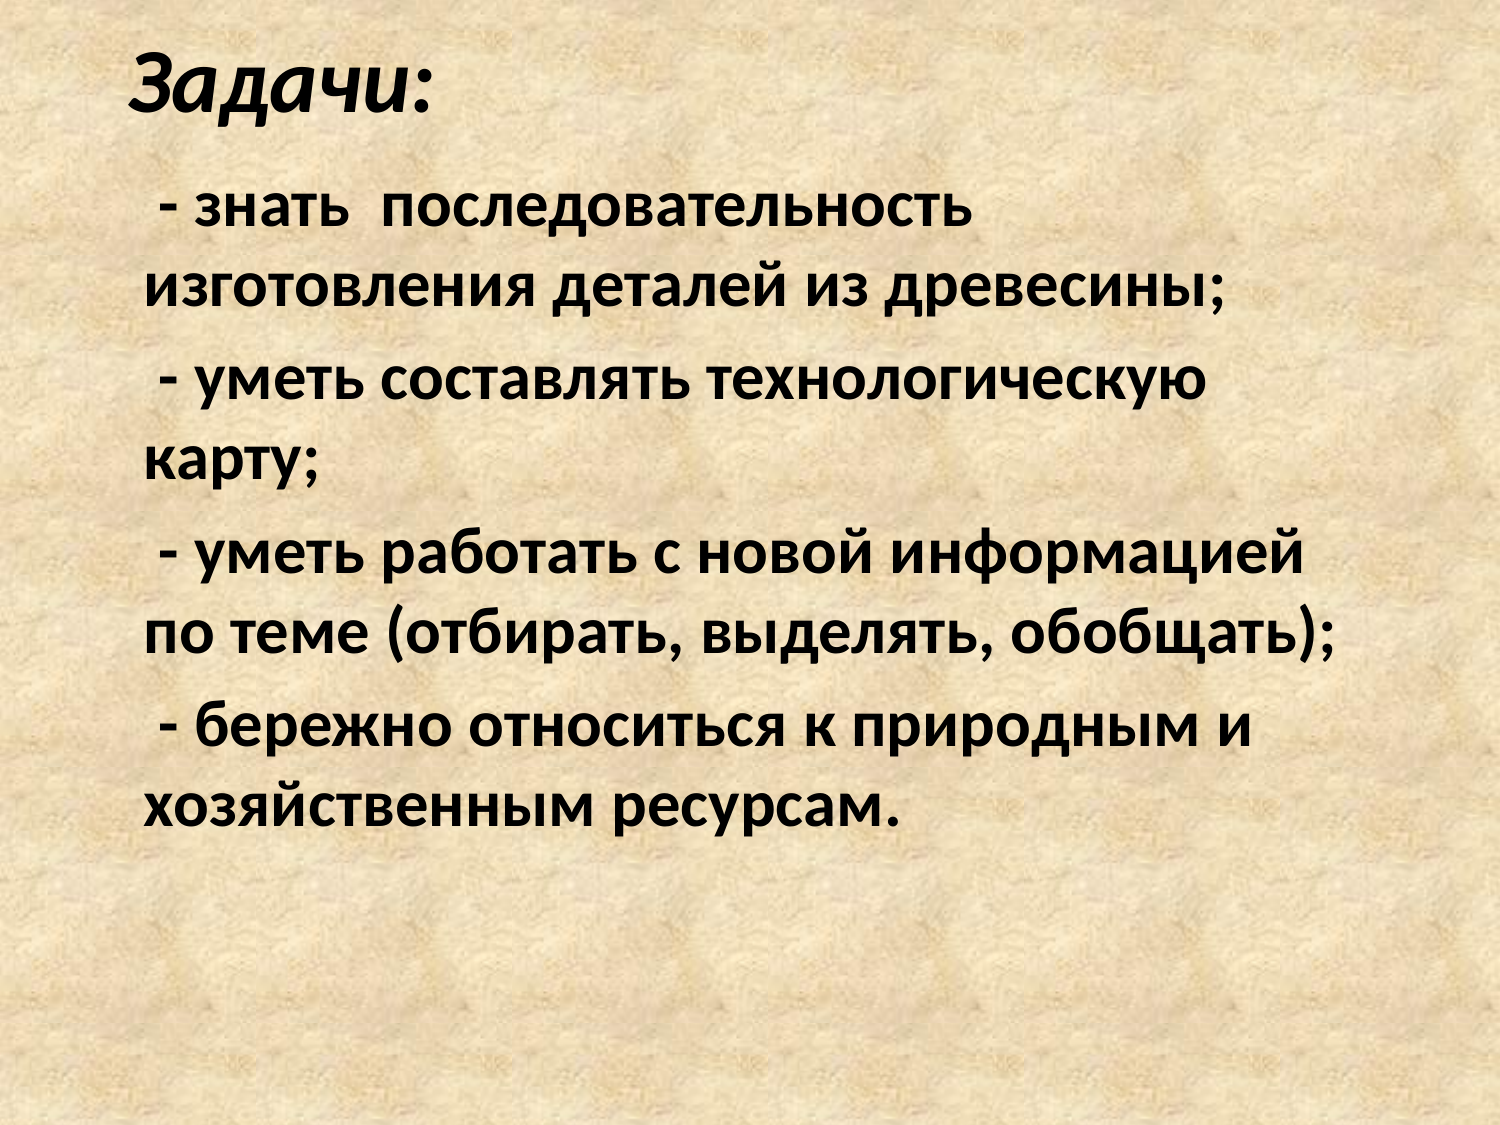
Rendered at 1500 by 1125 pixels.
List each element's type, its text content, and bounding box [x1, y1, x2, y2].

subtitle - знать последовательность изготовления деталей из древесины; - уметь составлять технологическую карту; - уметь работать с новой информацией по теме (отбирать, выделять, обобщать); - бережно относиться к природным и хозяйственным ресурсам. [128, 152, 1395, 973]
picture [0, 0, 1500, 1125]
title Задачи: [112, 23, 1388, 129]
